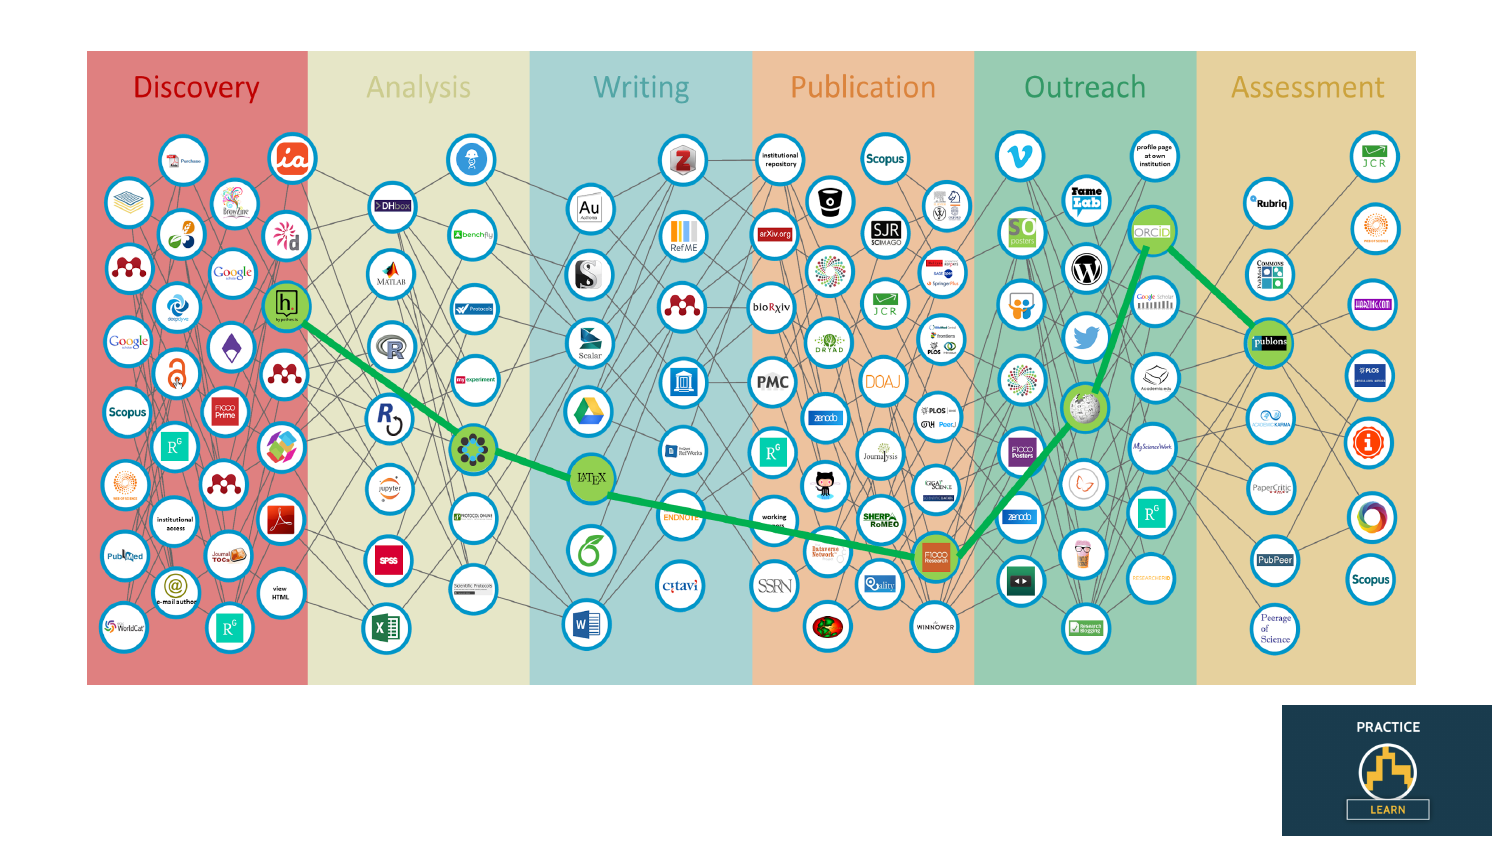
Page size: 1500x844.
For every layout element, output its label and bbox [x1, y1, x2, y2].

picture [1281, 705, 1492, 836]
picture [87, 50, 1416, 686]
